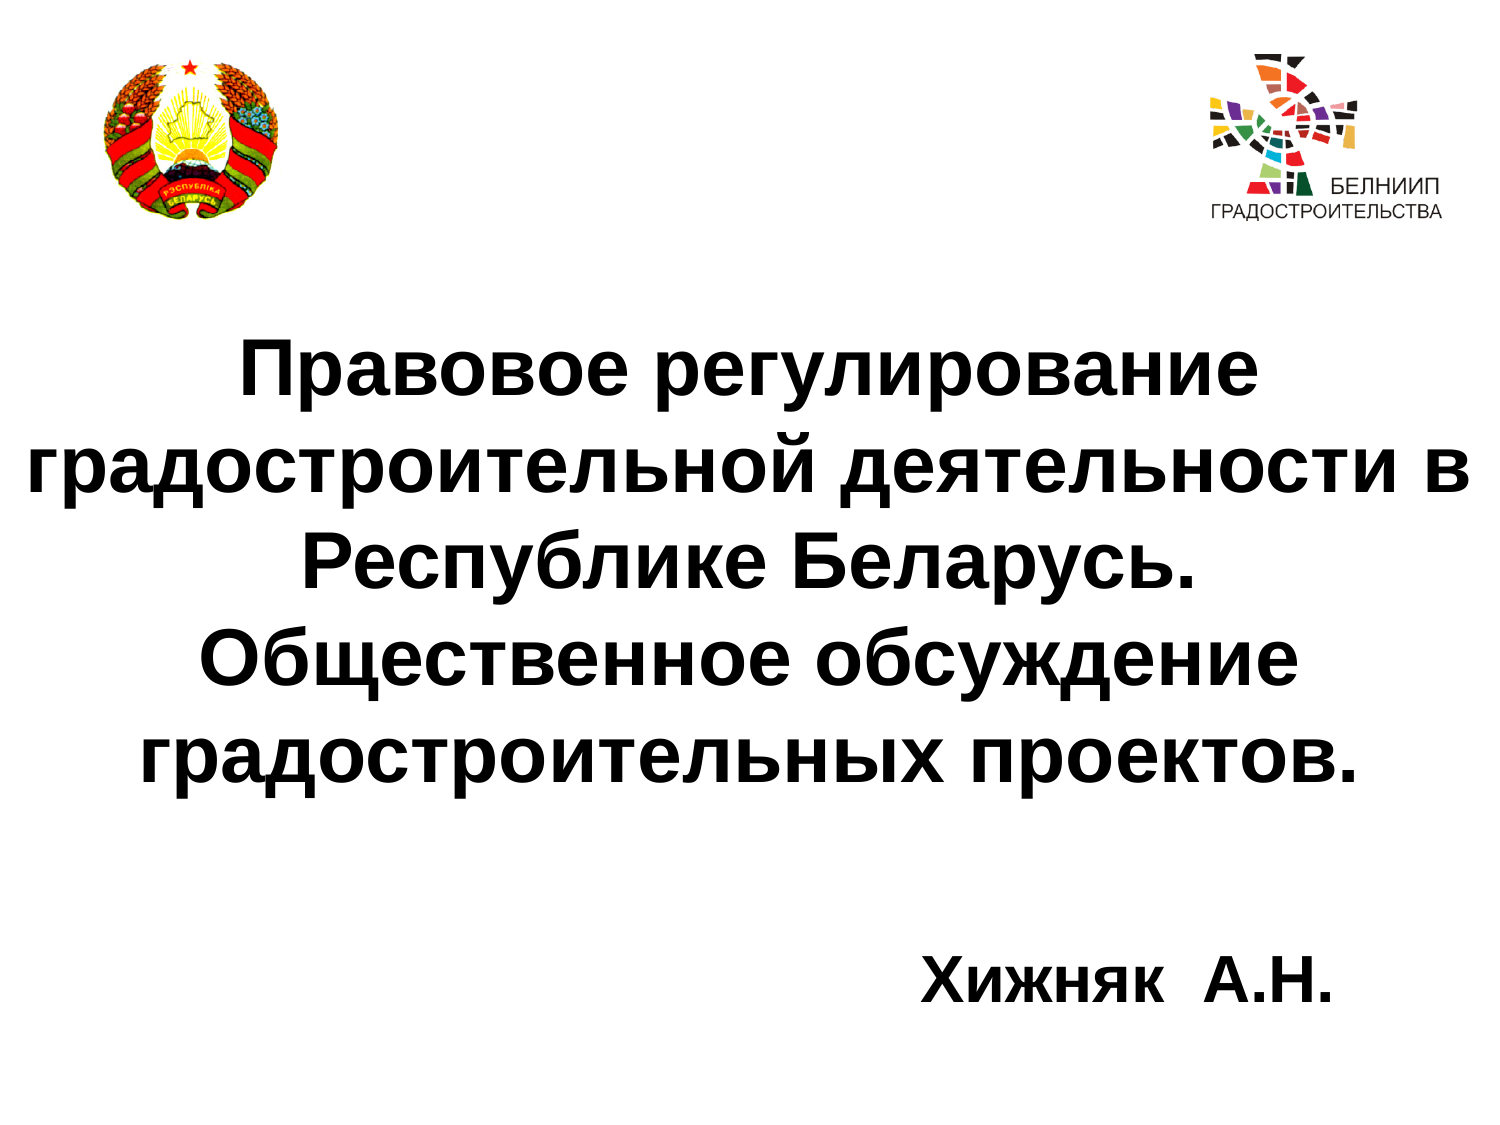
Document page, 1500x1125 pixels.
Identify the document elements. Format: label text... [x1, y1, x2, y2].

picture [99, 54, 282, 221]
title Правовое регулирование градостроительной деятельности в Республике Беларусь. Общественное обсуждение градостроительных проектов. [0, 302, 1500, 811]
picture [1210, 54, 1442, 221]
text_box Хижняк А.Н. [820, 916, 1436, 1035]
